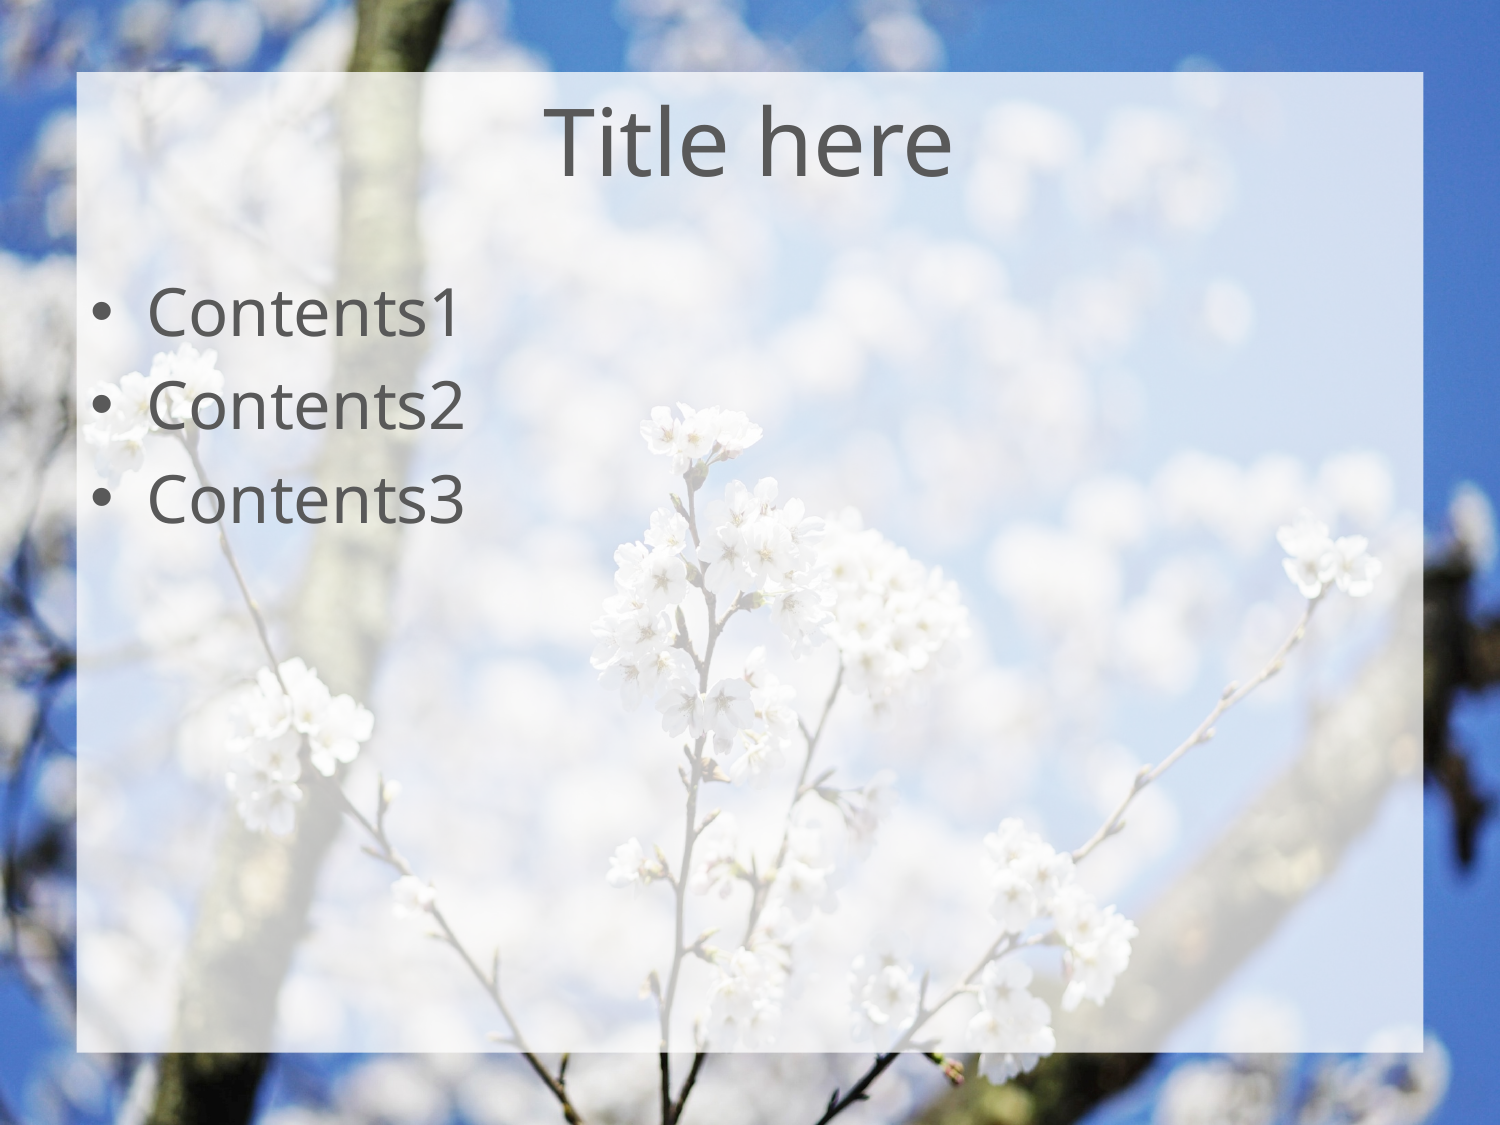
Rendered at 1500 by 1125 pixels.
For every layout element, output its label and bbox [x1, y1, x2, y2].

text_box [0, 0, 1500, 1125]
